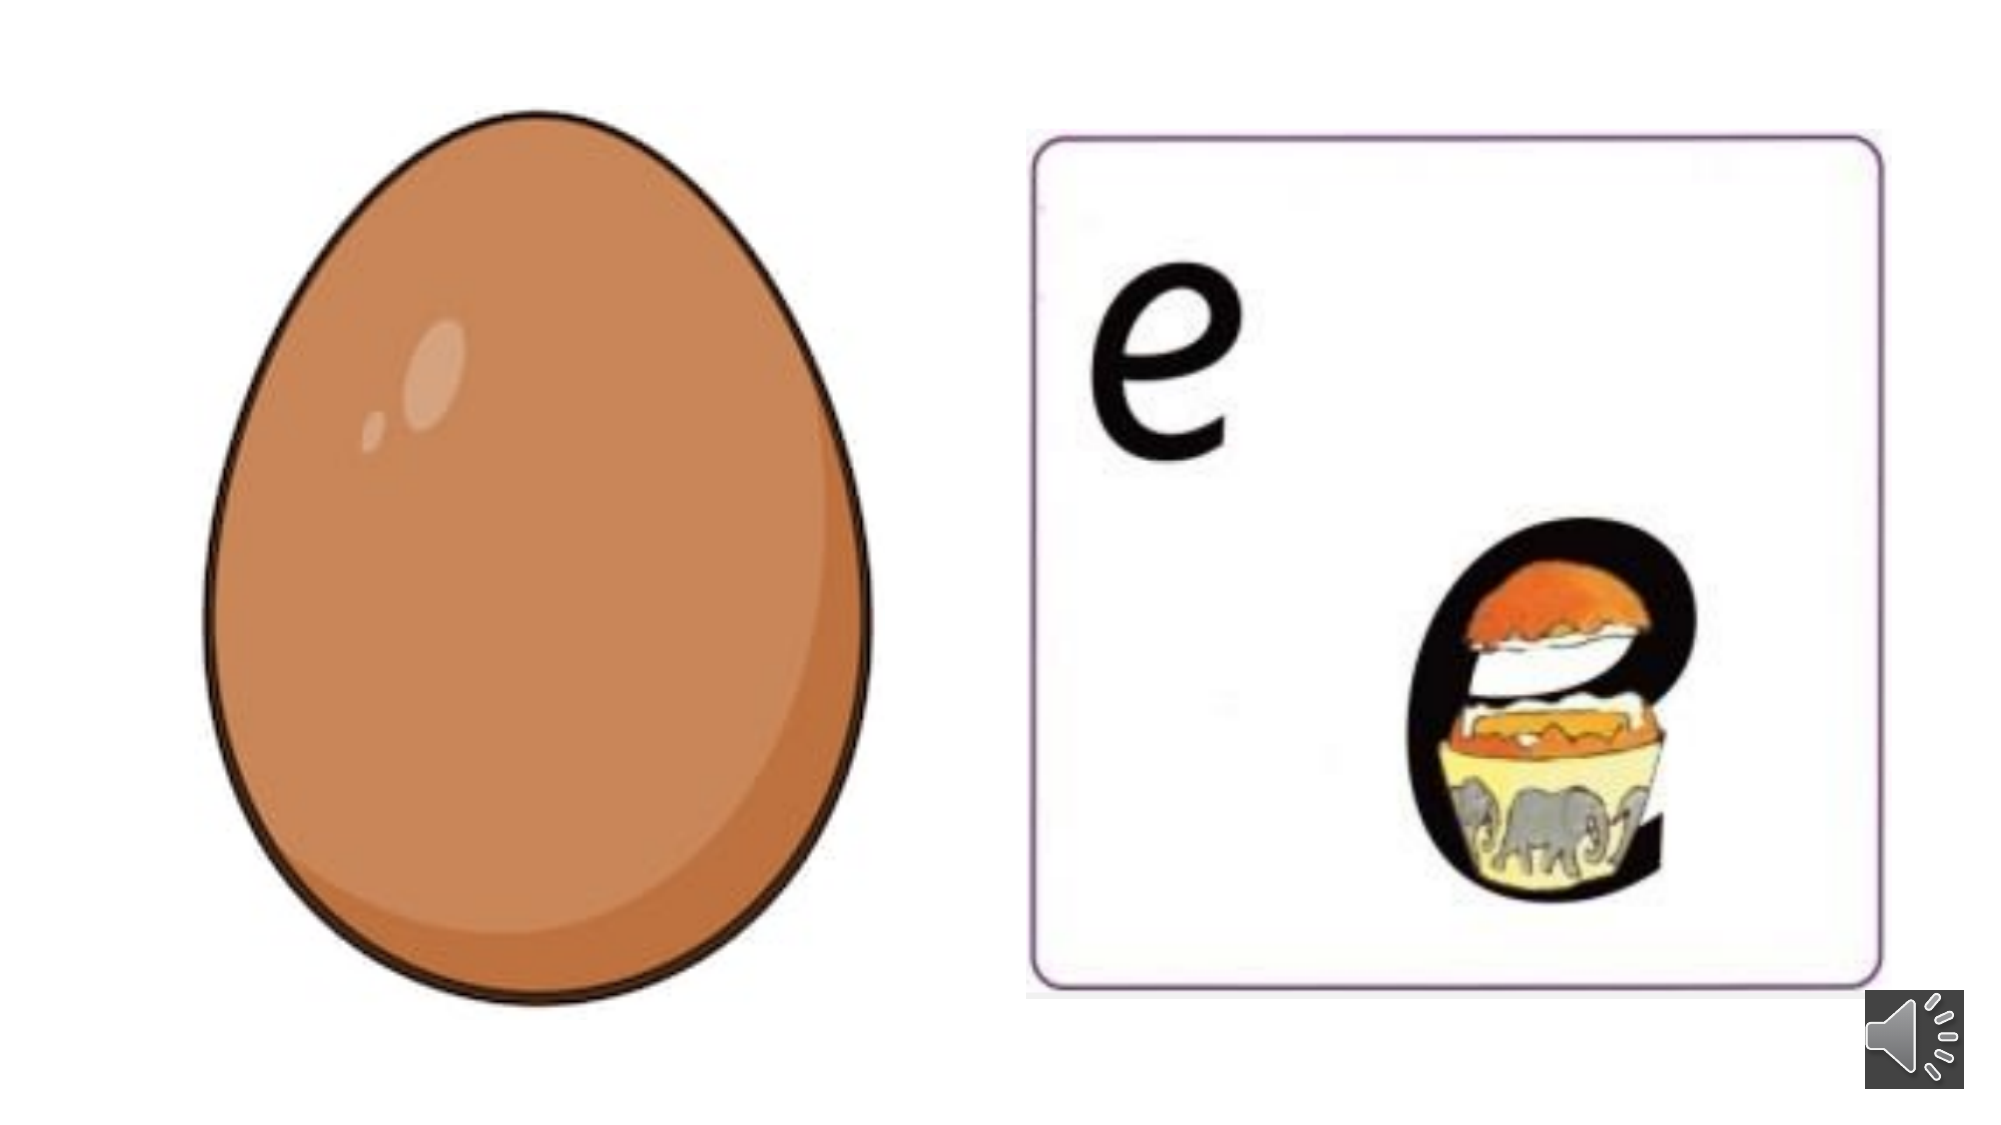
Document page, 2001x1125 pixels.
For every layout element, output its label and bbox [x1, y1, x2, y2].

picture [1026, 126, 1965, 1090]
picture [194, 105, 885, 1020]
